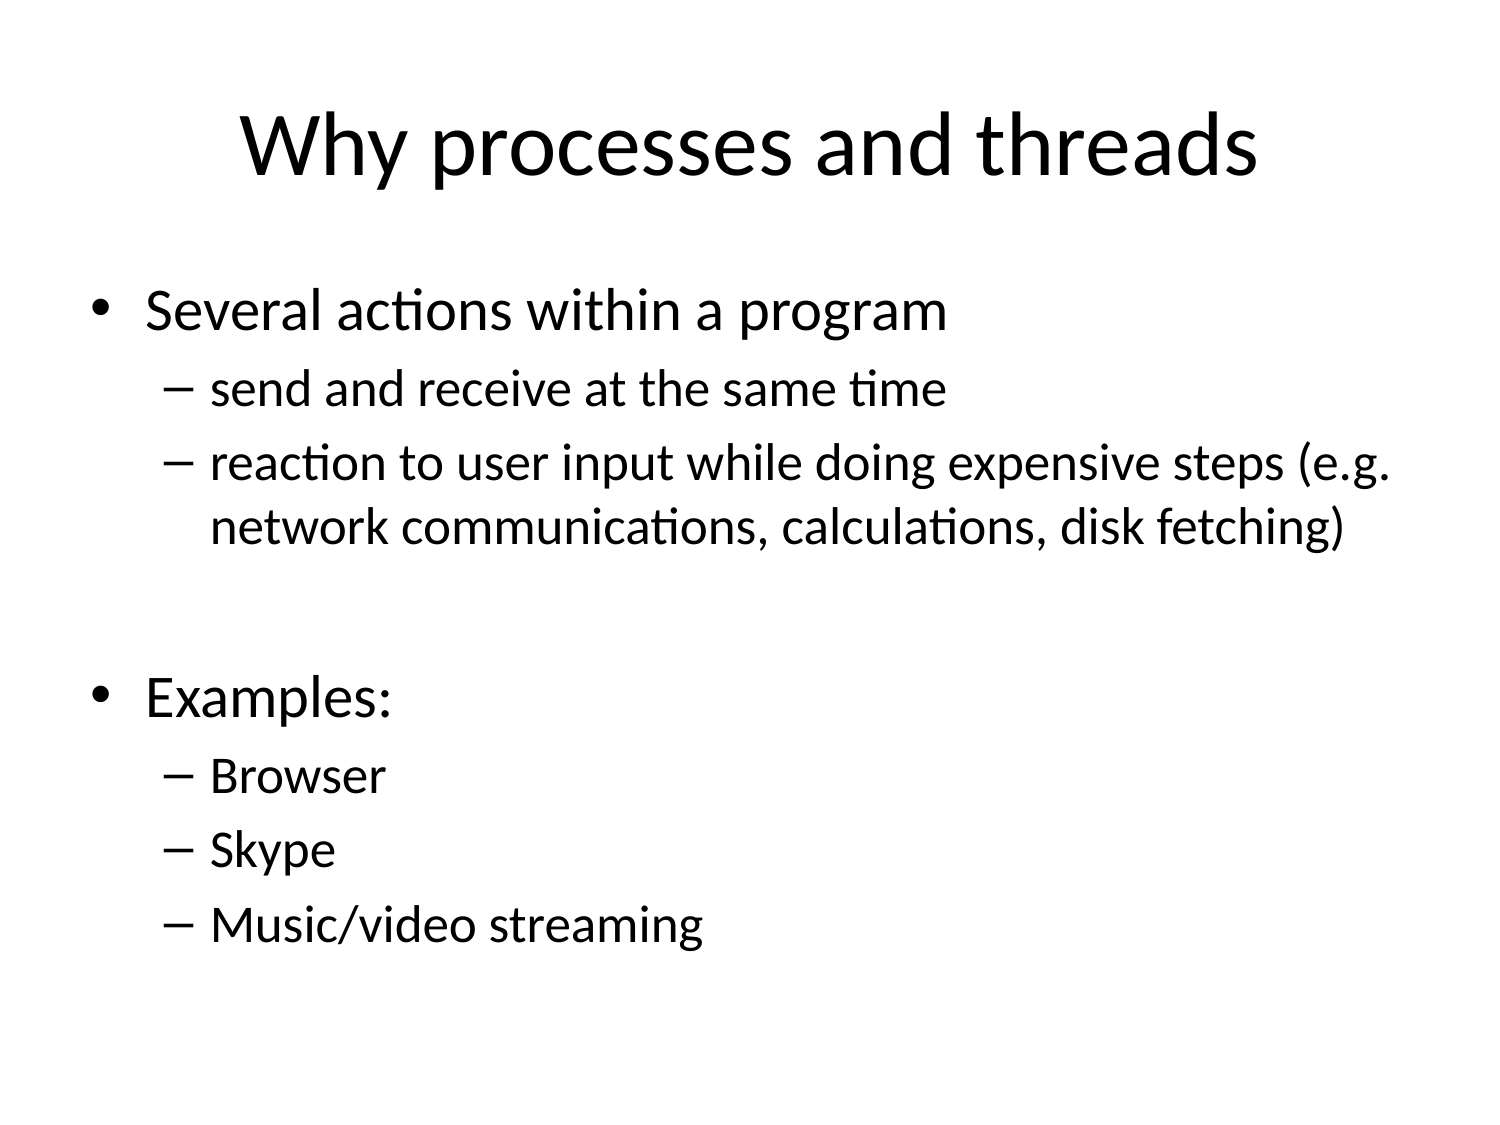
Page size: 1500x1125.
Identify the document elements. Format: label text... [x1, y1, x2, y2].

title Why processes and threads [75, 45, 1425, 233]
list Several actions within a program send and receive at the same time reaction to user input while doing expensive steps (e.g. network communications, calculations, disk fetching) Examples: Browser Skype Music/video streaming [75, 262, 1425, 1005]
